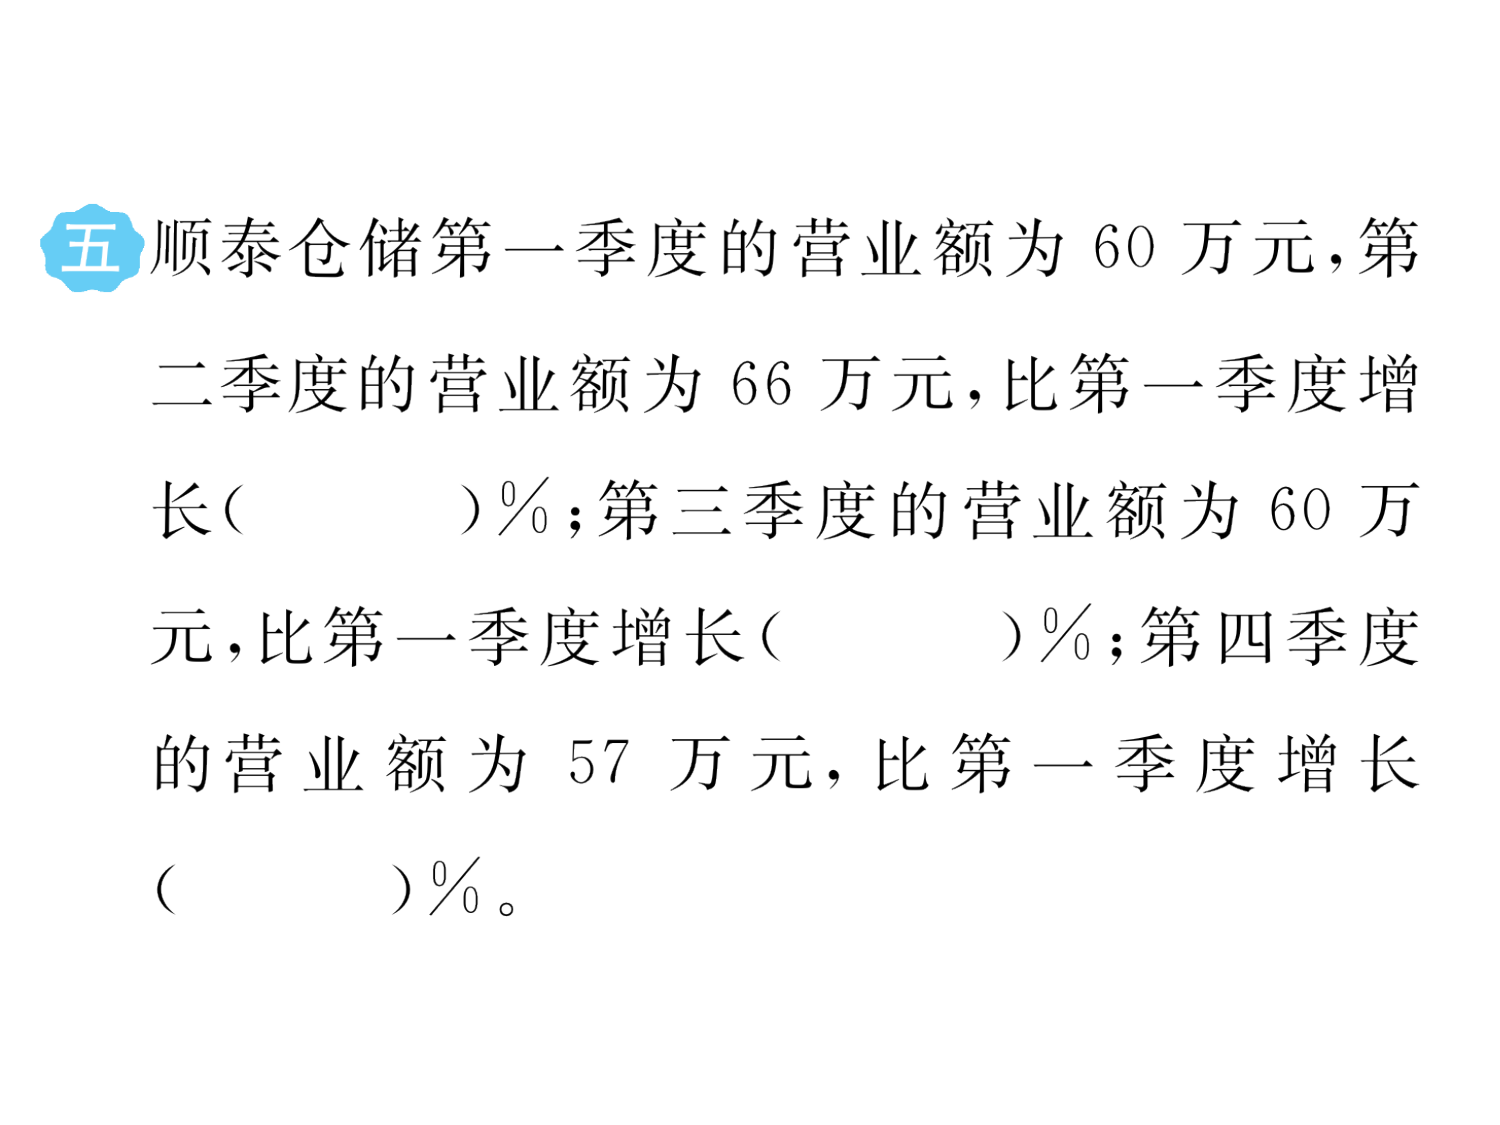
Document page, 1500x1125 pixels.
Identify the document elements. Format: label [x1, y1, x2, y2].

picture [35, 177, 1453, 946]
